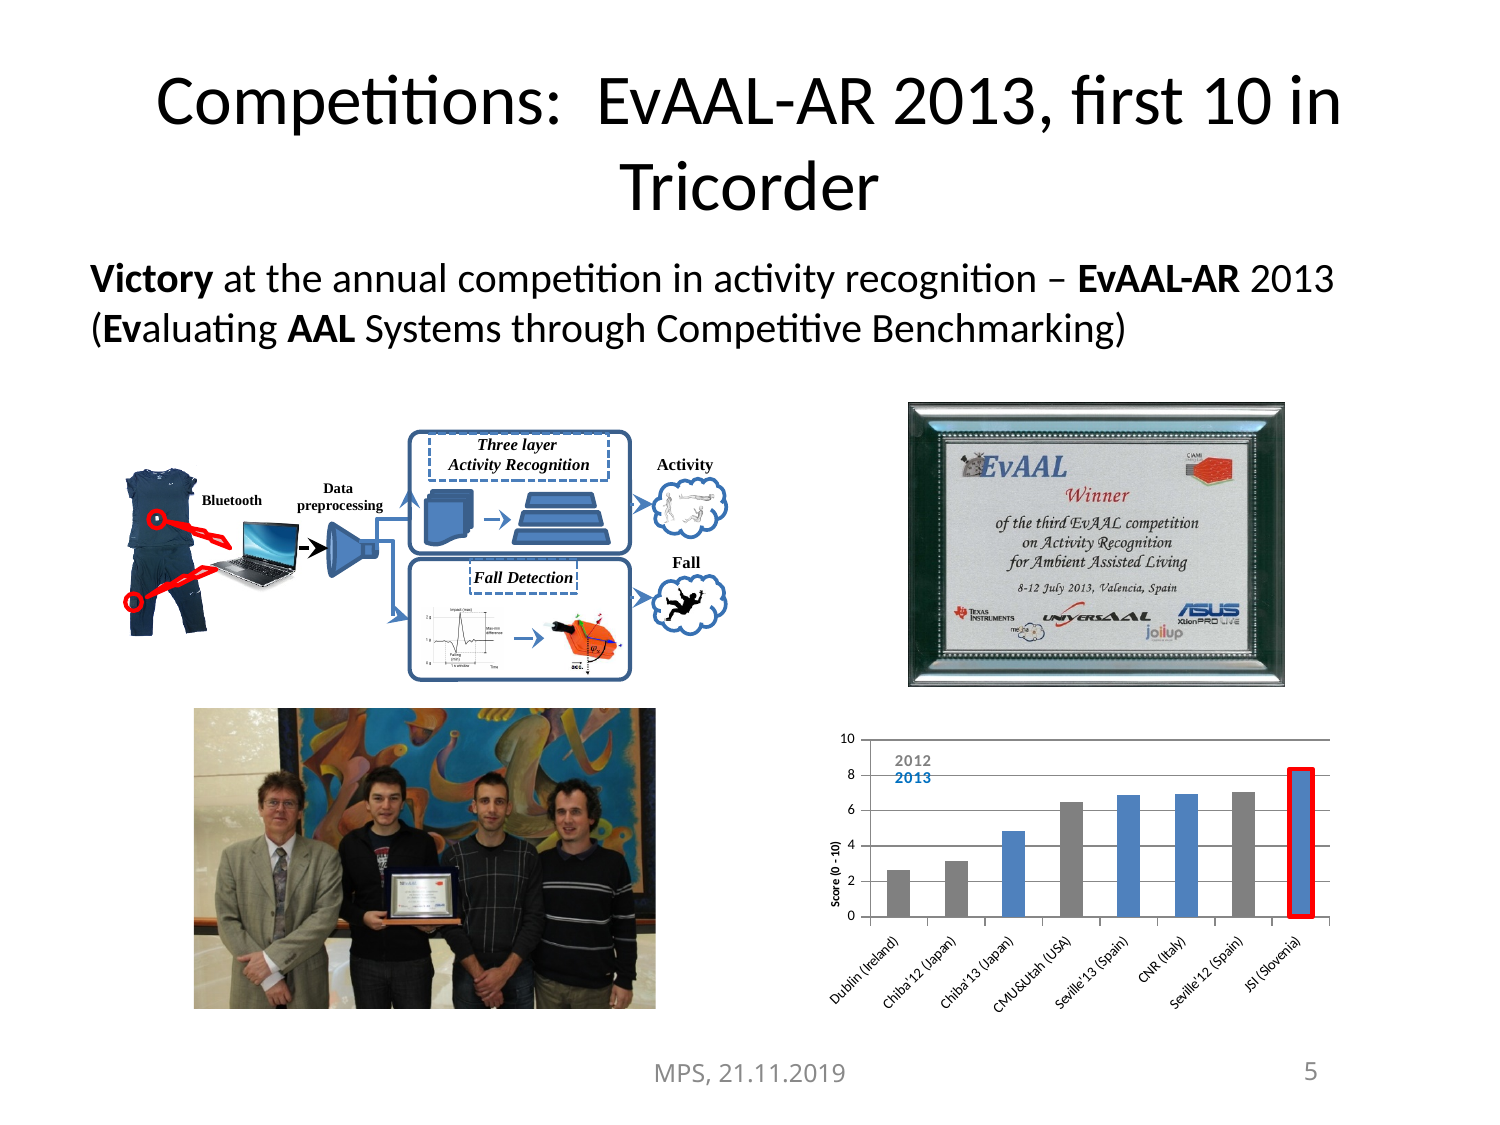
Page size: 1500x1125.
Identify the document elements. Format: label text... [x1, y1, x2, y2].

picture [193, 708, 656, 1009]
chart [825, 717, 1339, 1025]
picture [908, 401, 1285, 688]
slide_number 5 [983, 1042, 1334, 1103]
title Competitions: EvAAL-AR 2013, first 10 in Tricorder [75, 45, 1425, 233]
footer MPS, 21.11.2019 [512, 1042, 983, 1103]
list Victory at the annual competition in activity recognition – EvAAL-AR 2013 (Evaluating AAL Systems through Competitive Benchmarking) [75, 243, 1425, 1005]
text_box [123, 431, 727, 680]
